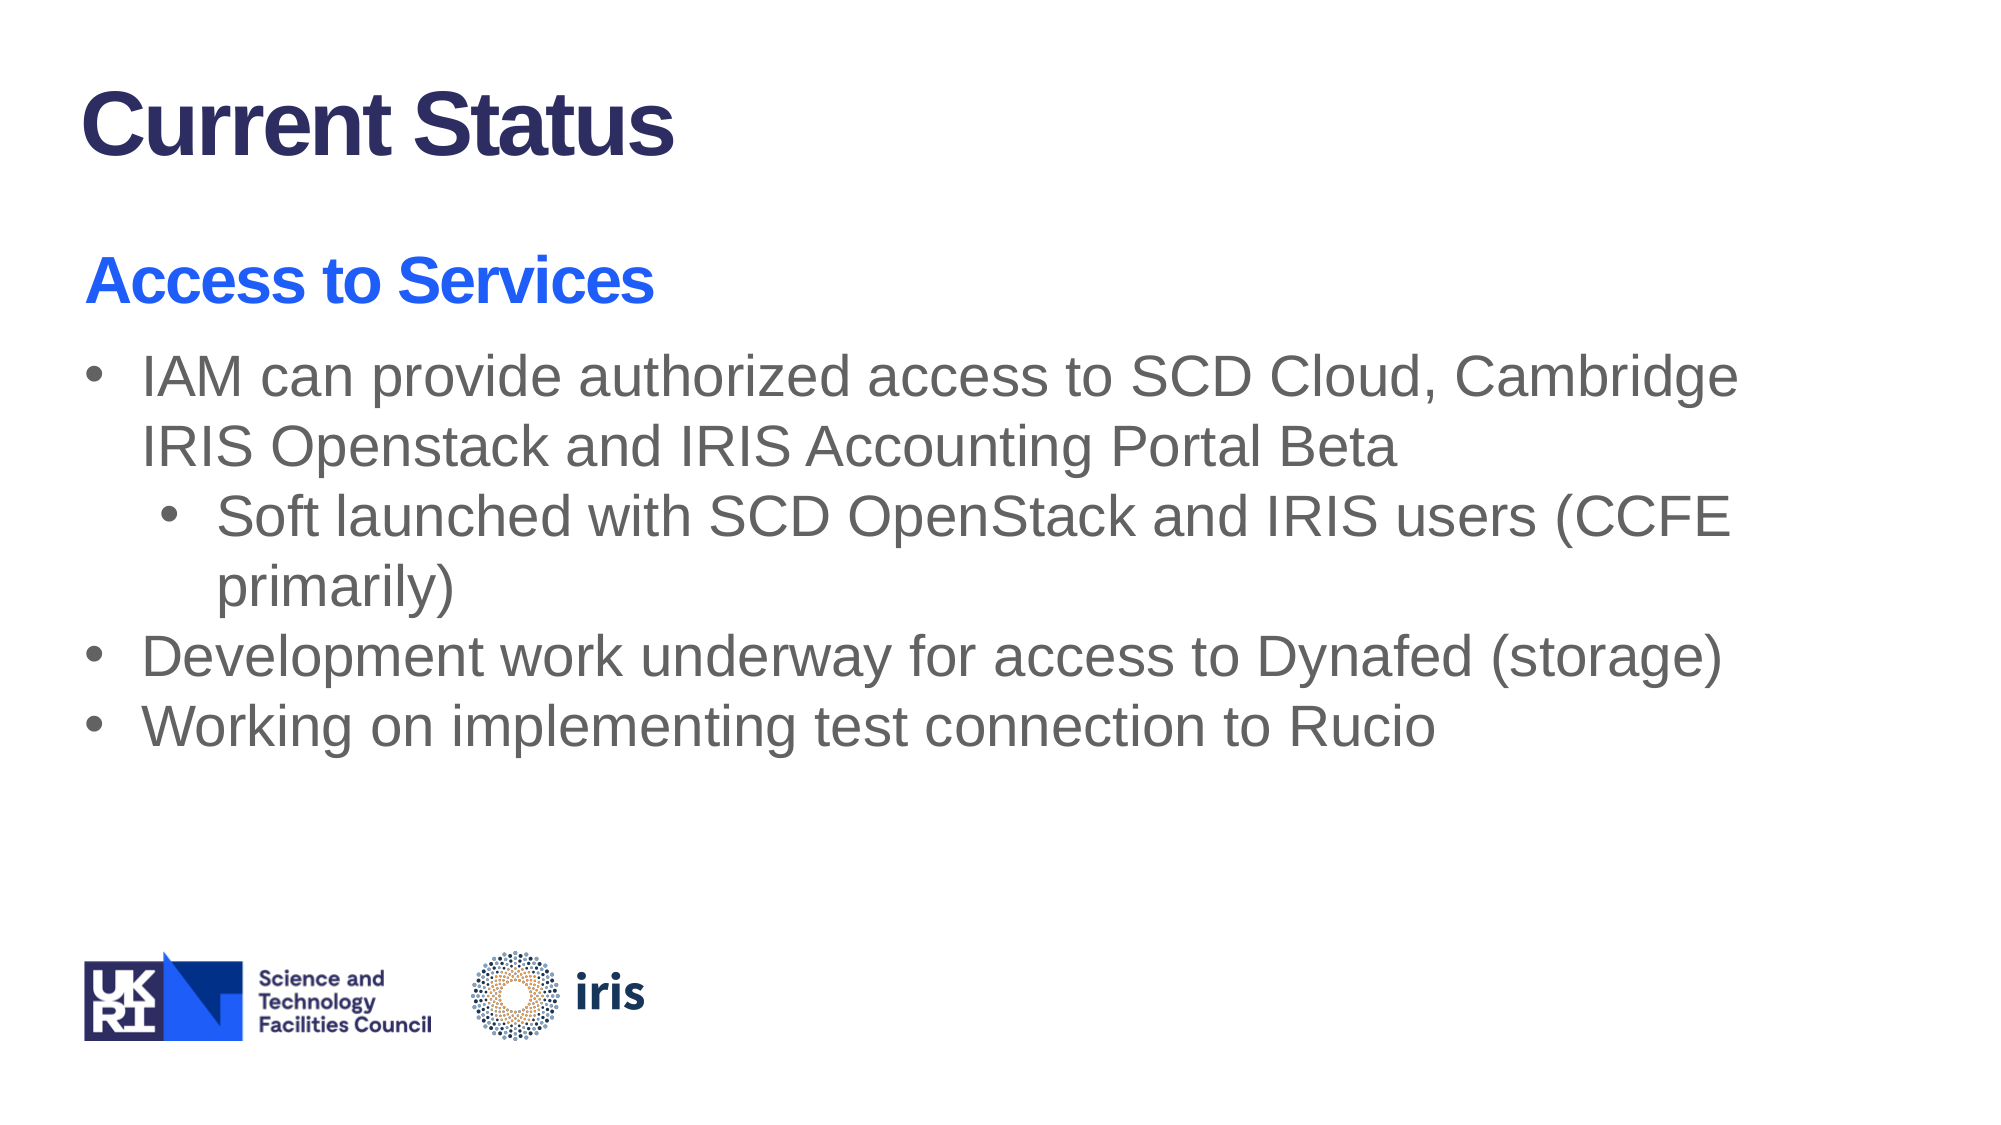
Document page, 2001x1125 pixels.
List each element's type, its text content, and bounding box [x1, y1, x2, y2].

text_box Access to Services IAM can provide authorized access to SCD Cloud, Cambridge IRIS Openstack and IRIS Accounting Portal Beta Soft launched with SCD OpenStack and IRIS users (CCFE primarily) Development work underway for access to Dynafed (storage) Working on implementing test connection to Rucio [70, 229, 1829, 766]
picture [471, 951, 644, 1041]
text_box Current Status [66, 56, 1983, 182]
picture [84, 951, 431, 1041]
